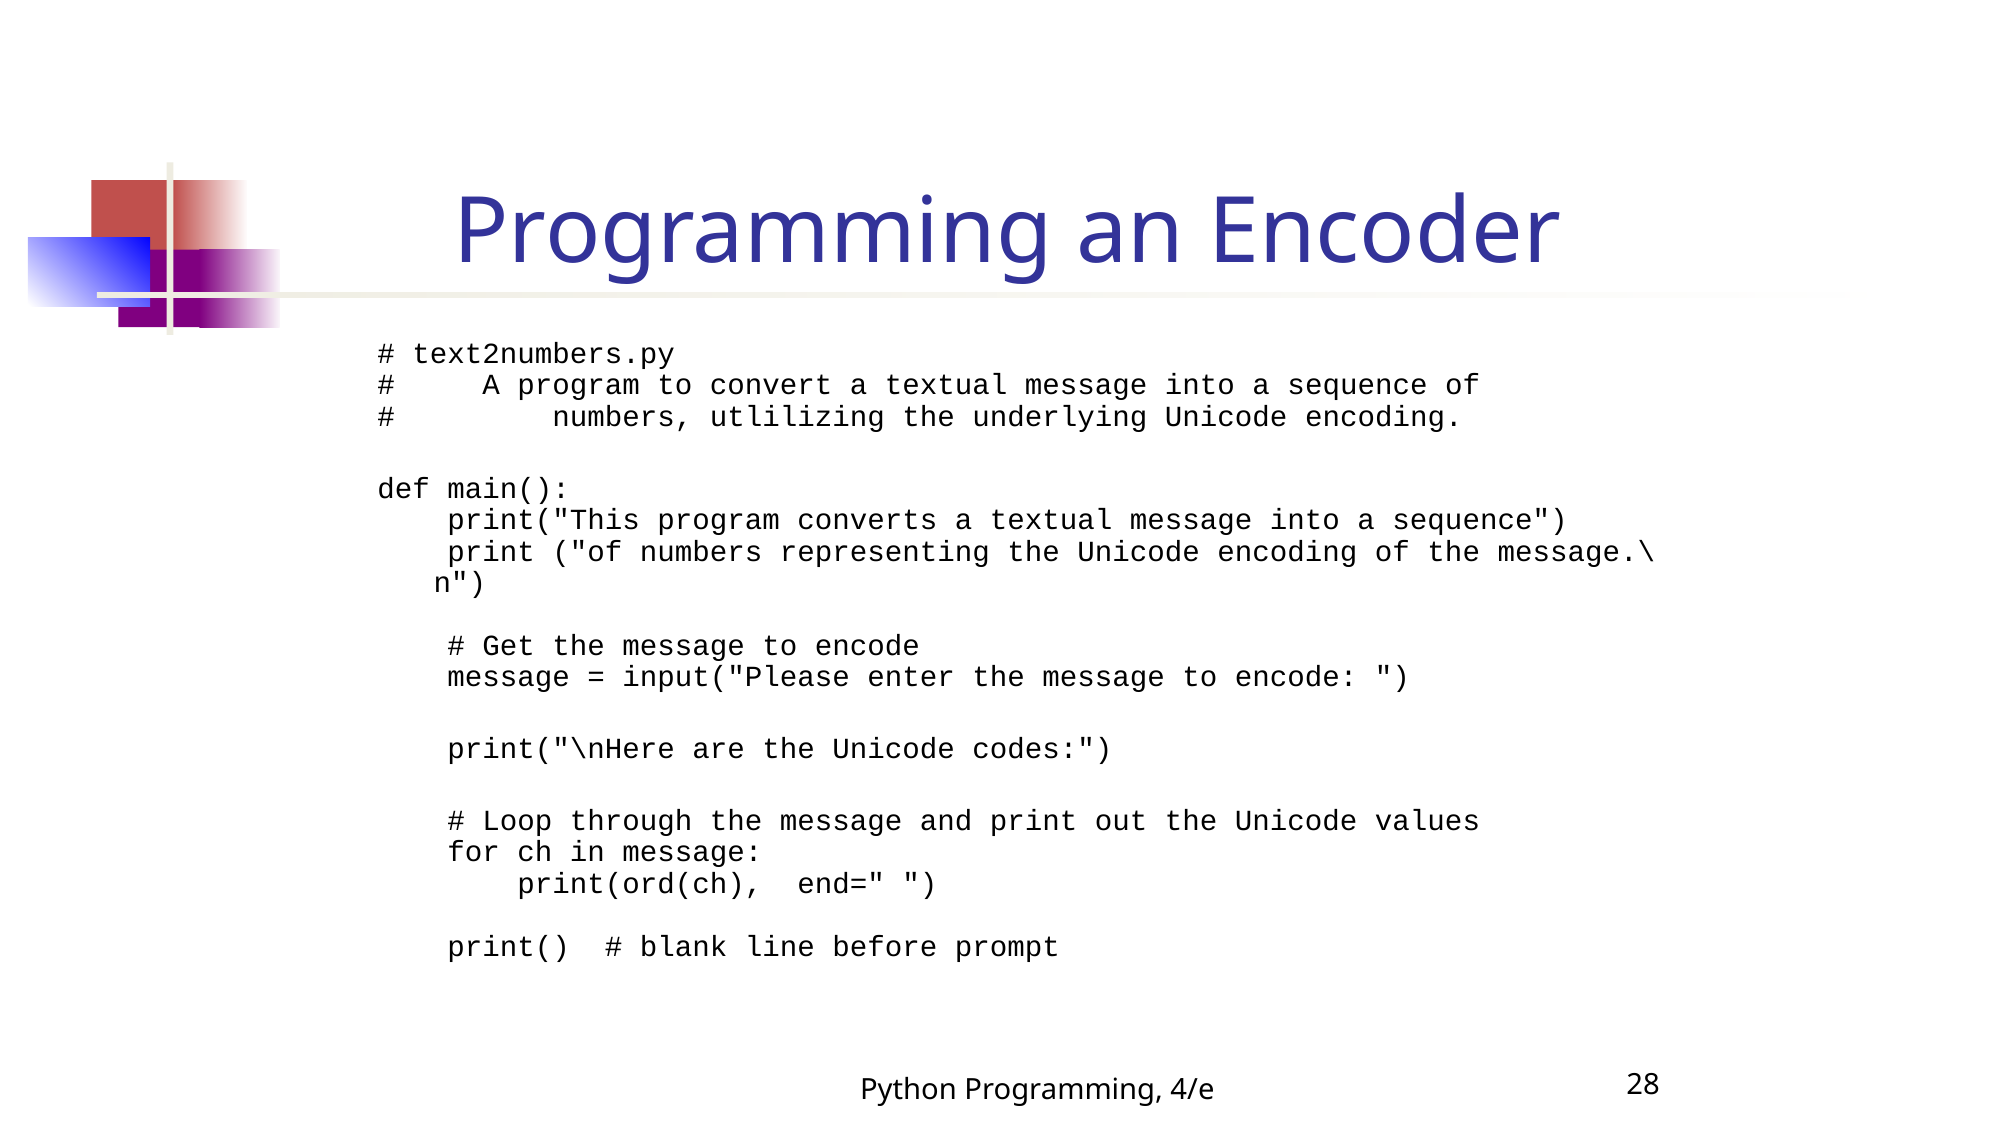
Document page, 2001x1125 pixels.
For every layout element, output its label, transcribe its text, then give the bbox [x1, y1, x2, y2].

text_box # text2numbers.py # A program to convert a textual message into a sequence of # numbers, utlilizing the underlying Unicode encoding. def main(): print("This program converts a textual message into a sequence") print ("of numbers representing the Unicode encoding of the message.\n") # Get the message to encode message = input("Please enter the message to encode: ") print("\nHere are the Unicode codes:") # Loop through the message and print out the Unicode values for ch in message: print(ord(ch), end=" ") print() # blank line before prompt [362, 330, 1719, 1006]
text_box Programming an Encoder [438, 101, 1717, 289]
text_box 28 [1362, 1037, 1675, 1113]
text_box Python Programming, 4/e [799, 1037, 1275, 1113]
